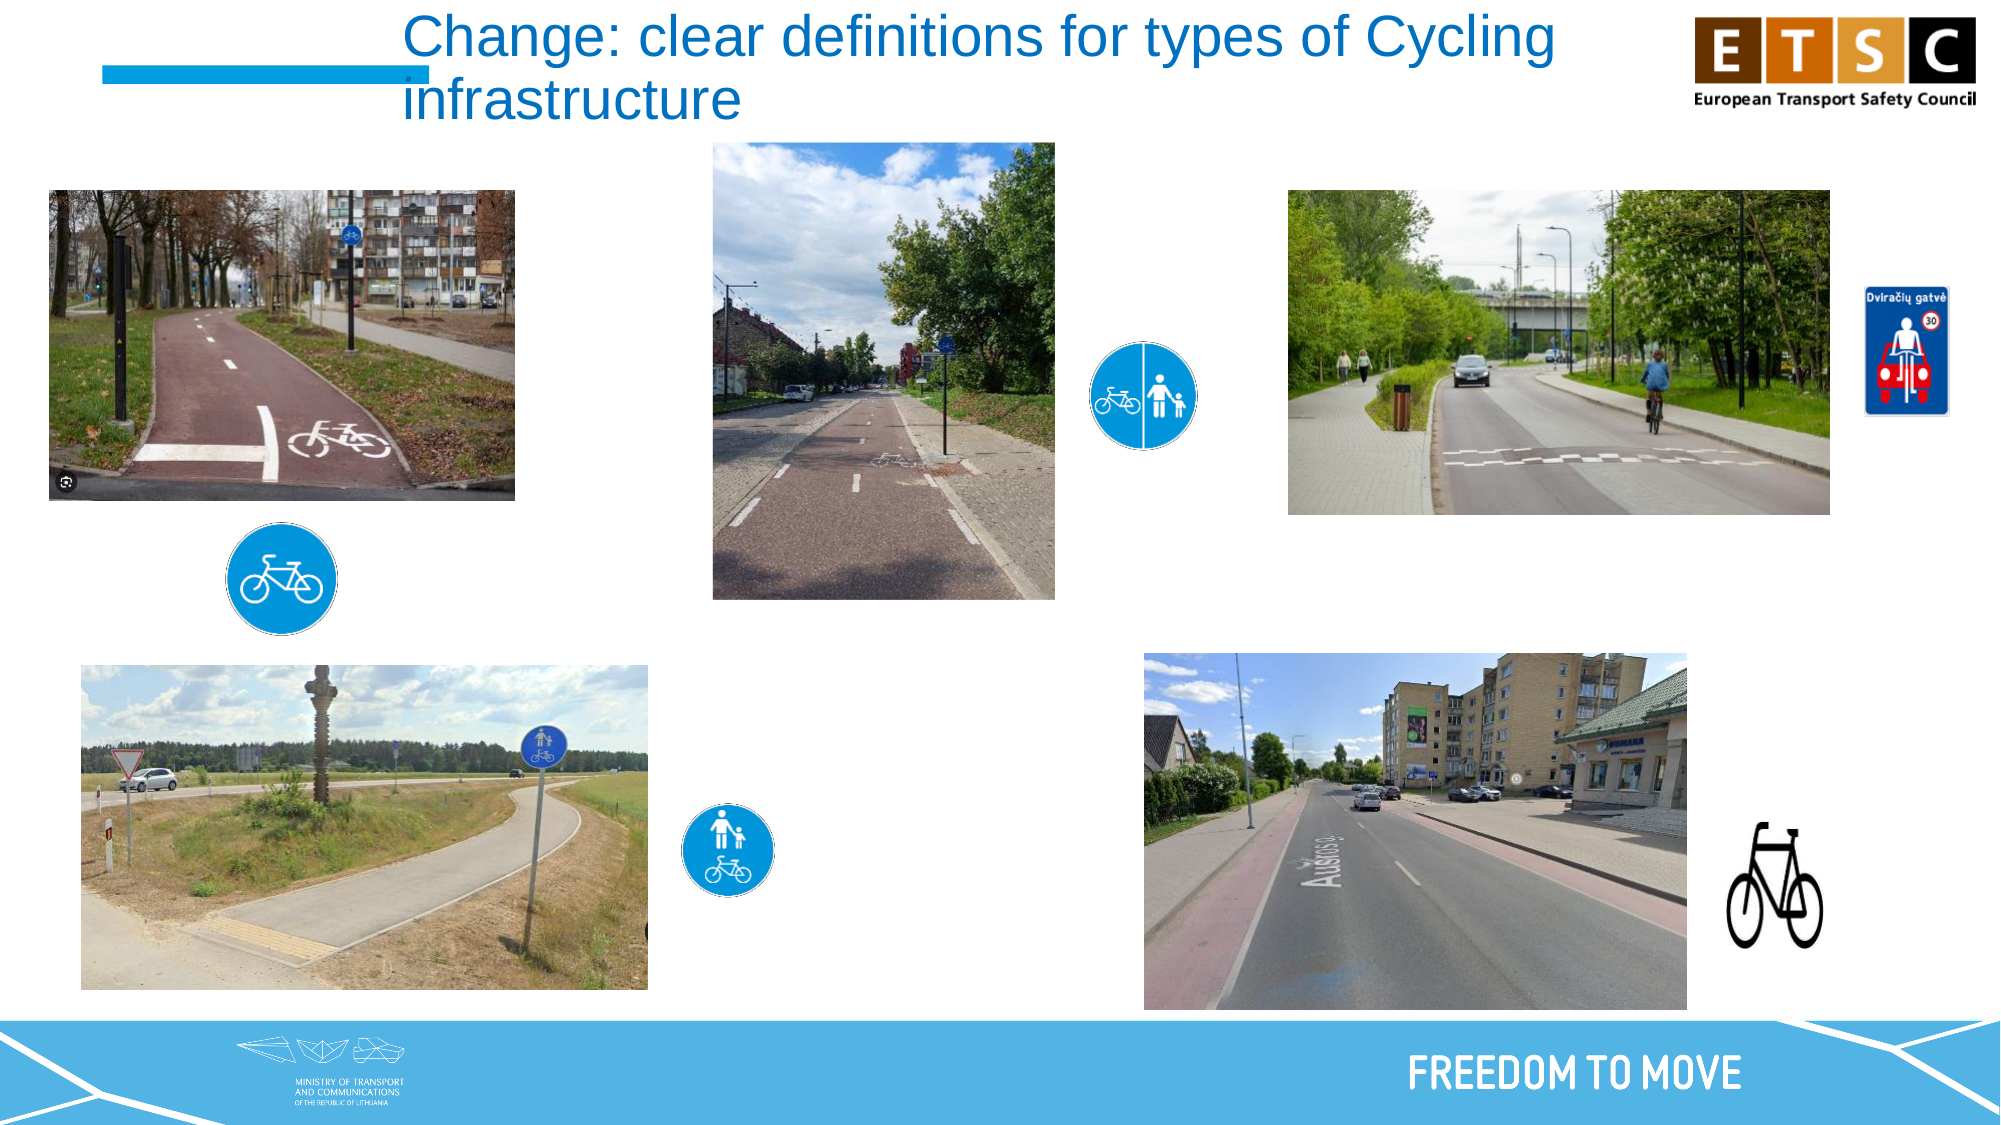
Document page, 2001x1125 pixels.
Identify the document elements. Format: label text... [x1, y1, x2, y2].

text_box Change: clear definitions for types of Cycling infrastructure [387, 0, 1711, 78]
picture [0, 0, 2001, 1125]
